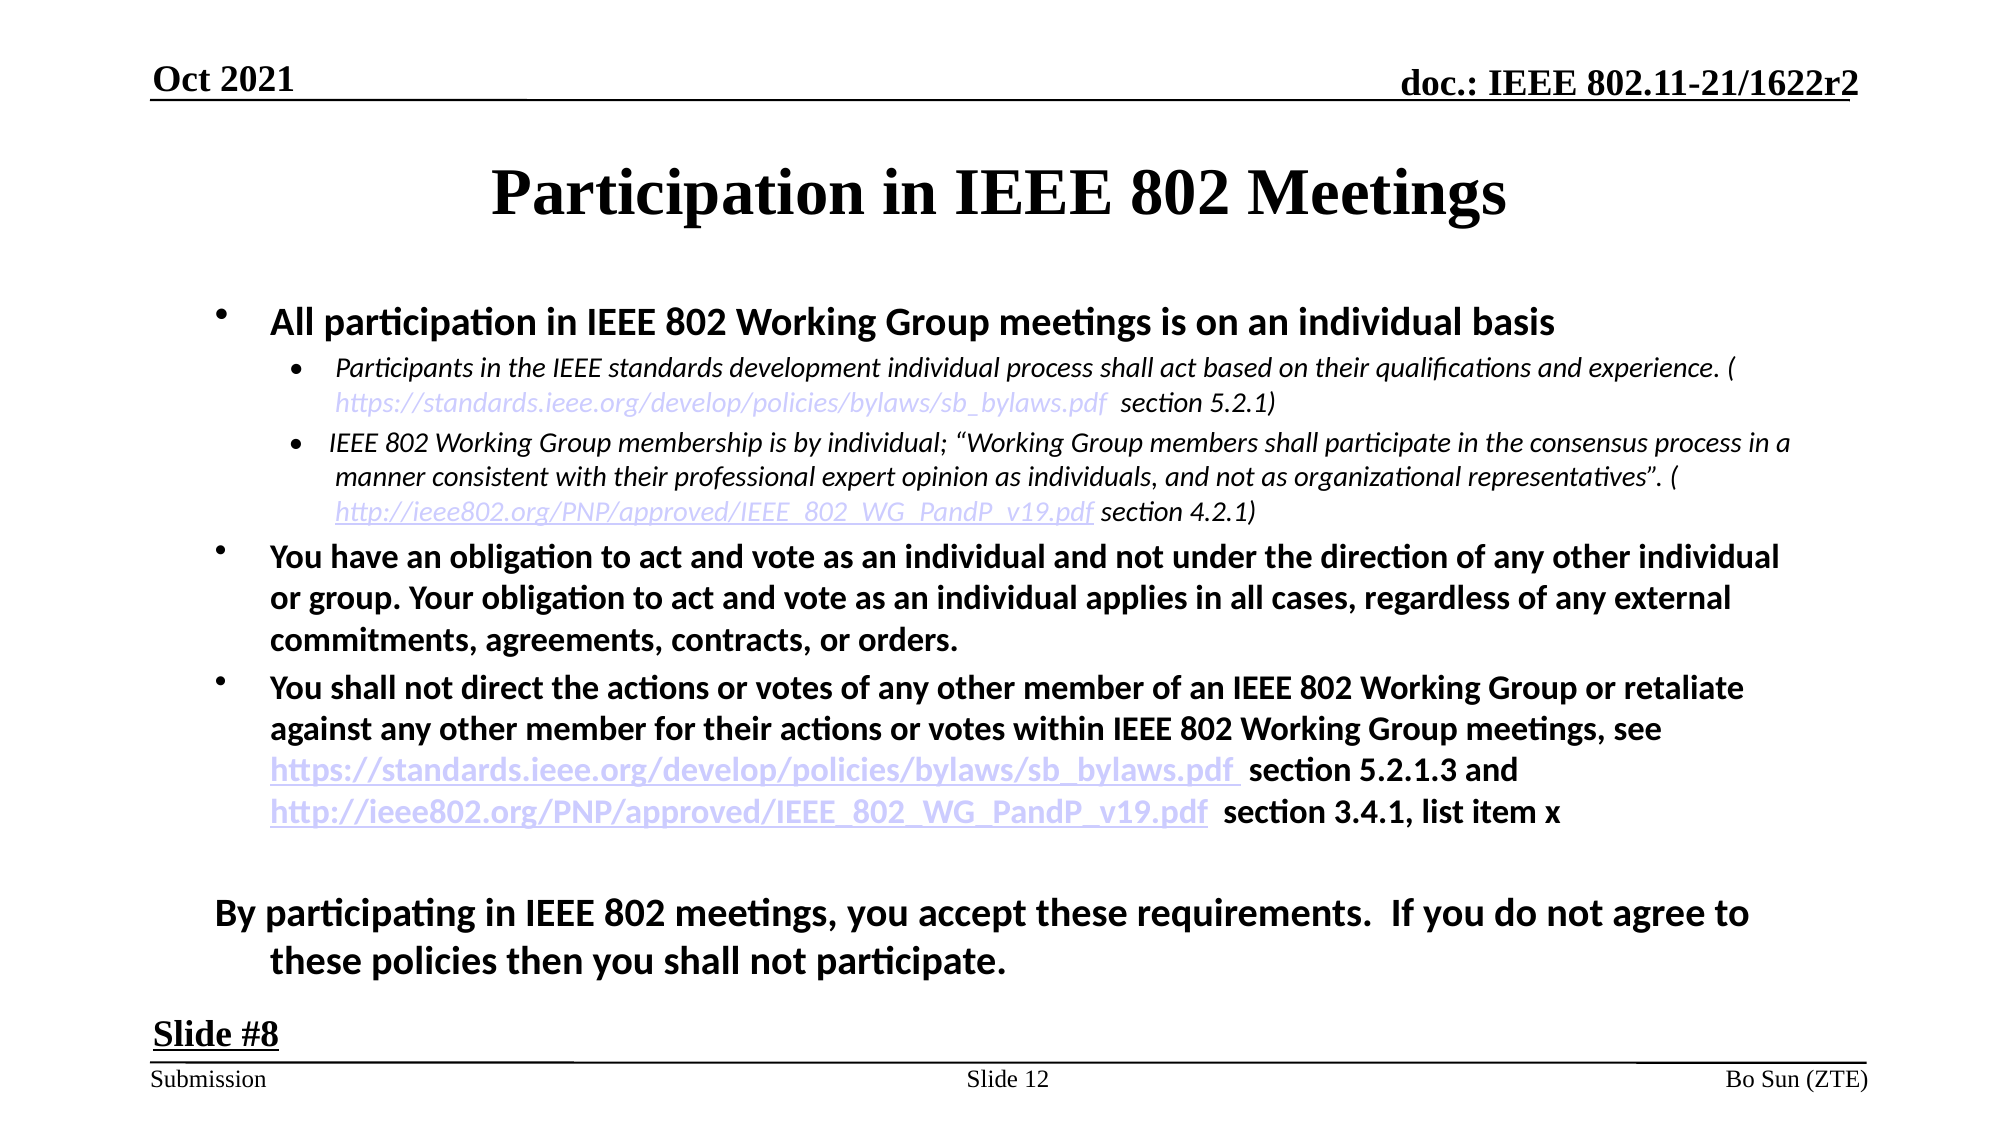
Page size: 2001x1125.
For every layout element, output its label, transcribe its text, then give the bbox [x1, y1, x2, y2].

text_box All participation in IEEE 802 Working Group meetings is on an individual basis • Participants in the IEEE standards development individual process shall act based on their qualifications and experience. (https://standards.ieee.org/develop/policies/bylaws/sb_bylaws.pdf section 5.2.1) • IEEE 802 Working Group membership is by individual; “Working Group members shall participate in the consensus process in a manner consistent with their professional expert opinion as individuals, and not as organizational representatives”. (http://ieee802.org/PNP/approved/IEEE_802_WG_PandP_v19.pdf section 4.2.1) You have an obligation to act and vote as an individual and not under the direction of any other individual or group. Your obligation to act and vote as an individual applies in all cases, regardless of any external commitments, agreements, contracts, or orders. You shall not direct the actions or votes of any other member of an IEEE 802 Working Group or retaliate against any other member for their actions or votes within IEEE 802 Working Group meetings, see https://standards.ieee.org/develop/policies/bylaws/sb_bylaws.pdf section 5.2.1.3 and http://ieee802.org/PNP/approved/IEEE_802_WG_PandP_v19.pdf section 3.4.1, list item x By participating in IEEE 802 meetings, you accept these requirements. If you do not agree to these policies then you shall not participate. [200, 287, 1813, 1002]
text_box Slide #8 [138, 1001, 295, 1062]
text_box Participation in IEEE 802 Meetings [362, 100, 1638, 276]
footer Bo Sun (ZTE) [1171, 1061, 1869, 1093]
slide_number Slide 12 [949, 1061, 1067, 1123]
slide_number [152, 54, 563, 100]
